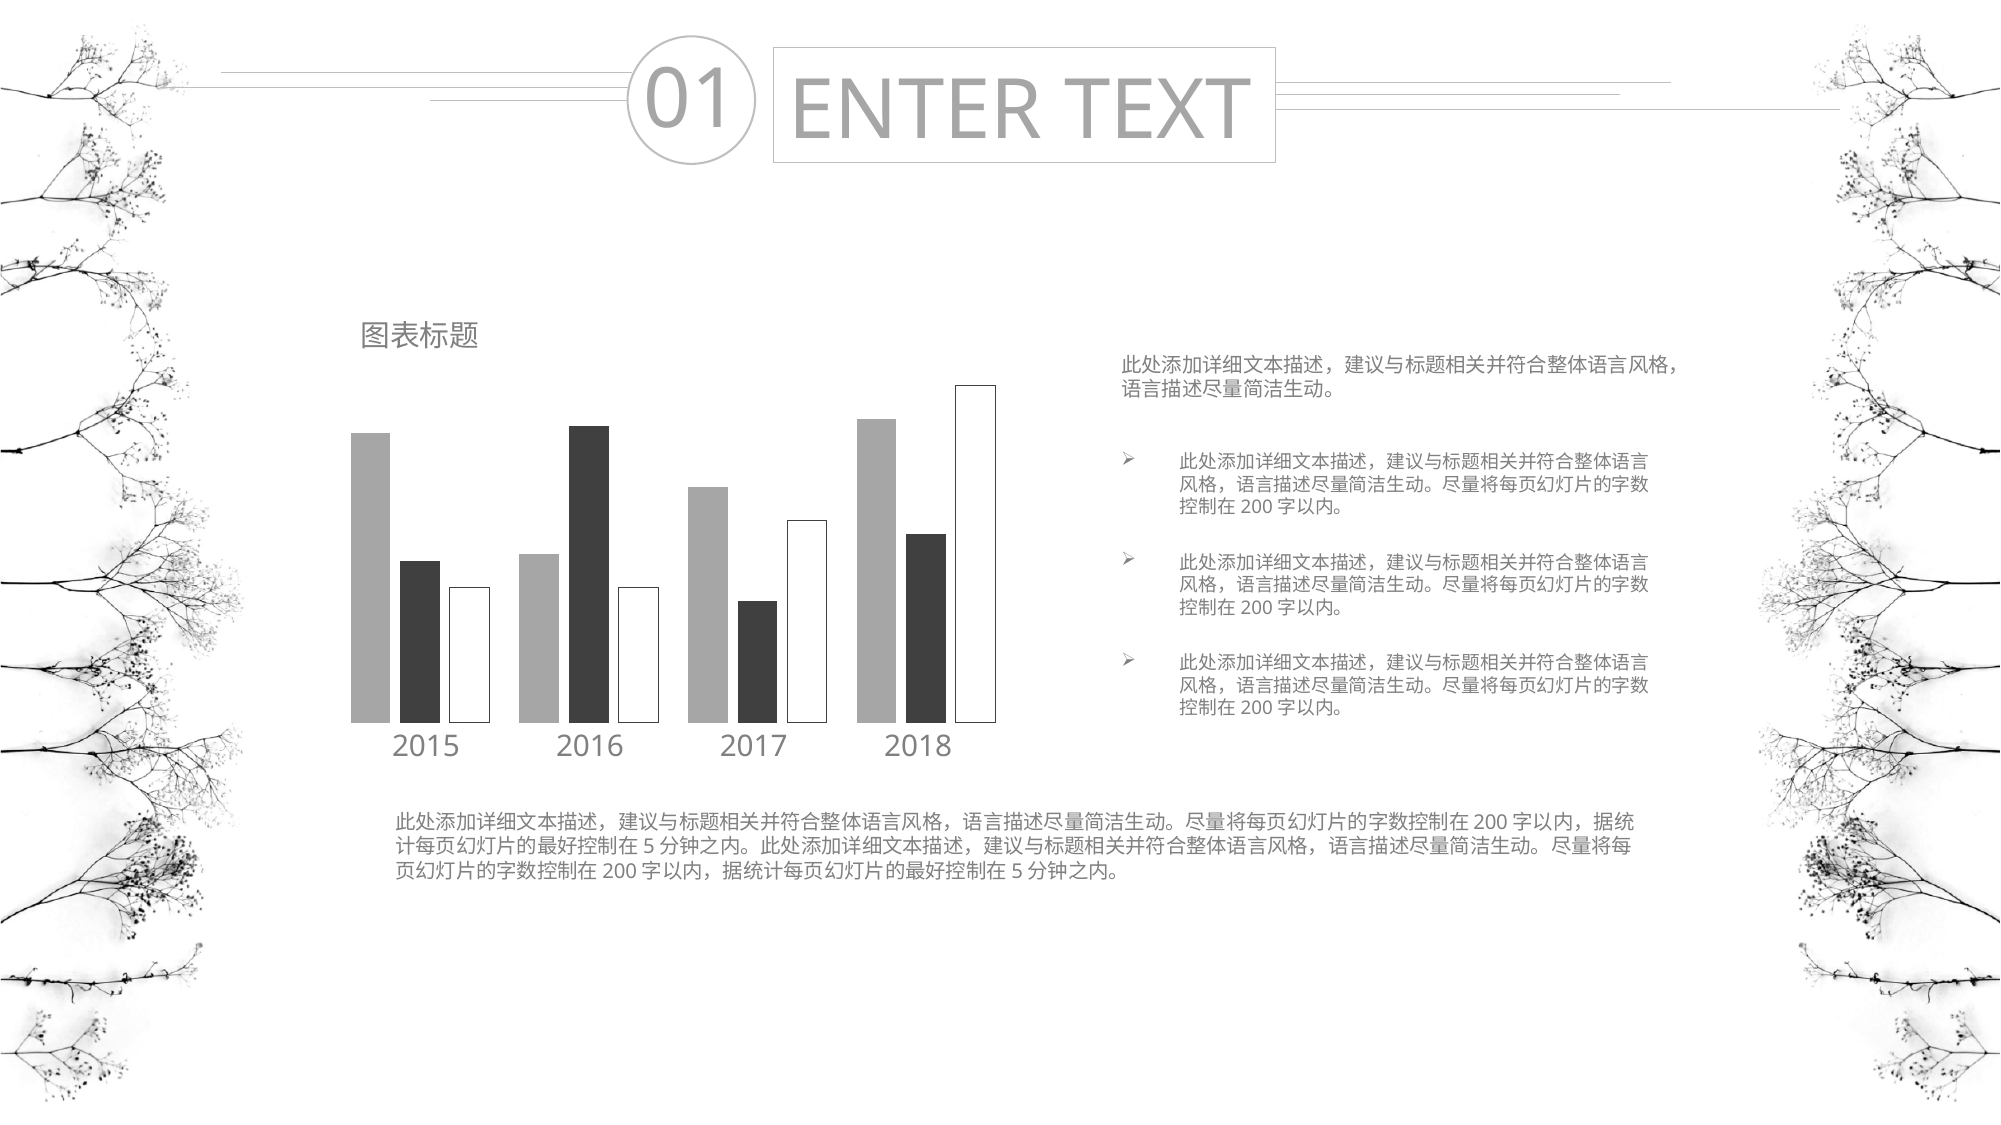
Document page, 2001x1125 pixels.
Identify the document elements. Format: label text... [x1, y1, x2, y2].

text_box 此处添加详细文本描述，建议与标题相关并符合整体语言风格，语言描述尽量简洁生动。尽量将每页幻灯片的字数控制在200字以内，据统计每页幻灯片的最好控制在5分钟之内。此处添加详细文本描述，建议与标题相关并符合整体语言风格，语言描述尽量简洁生动。尽量将每页幻灯片的字数控制在200字以内，据统计每页幻灯片的最好控制在5分钟之内。 [380, 801, 1656, 890]
picture [1, 2, 566, 1124]
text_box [1106, 344, 1705, 735]
picture [1435, 2, 2000, 1124]
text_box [321, 309, 1025, 771]
